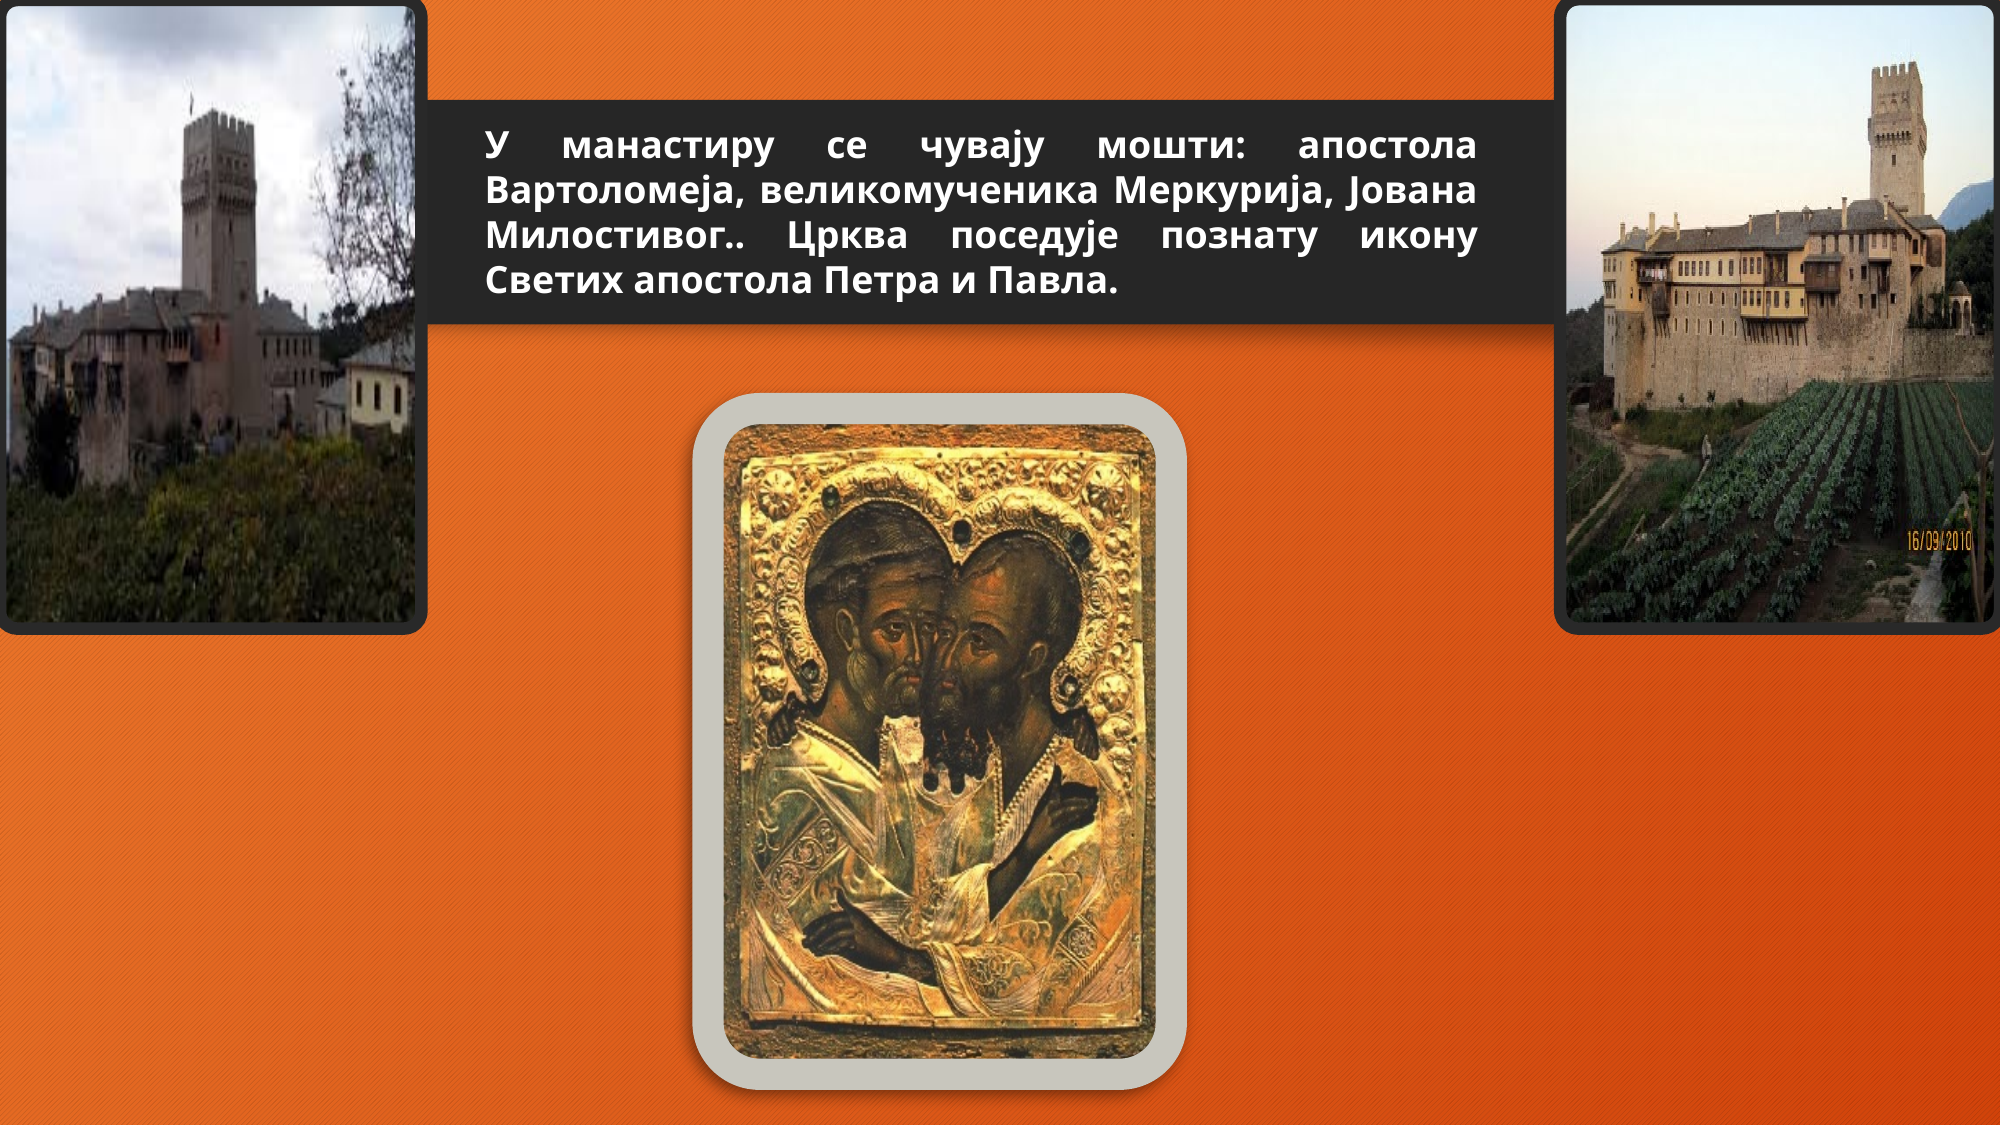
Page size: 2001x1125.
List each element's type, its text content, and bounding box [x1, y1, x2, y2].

picture [1559, 0, 2000, 629]
picture [0, 0, 422, 629]
text_box У манастиру се чувају мошти: апостола Вартоломеја, великомученика Меркурија, Јована Милостивог.. Црква поседује познату икону Светих апостола Петра и Павла. [469, 114, 1494, 309]
picture [428, 325, 1553, 376]
picture [707, 408, 1172, 1075]
